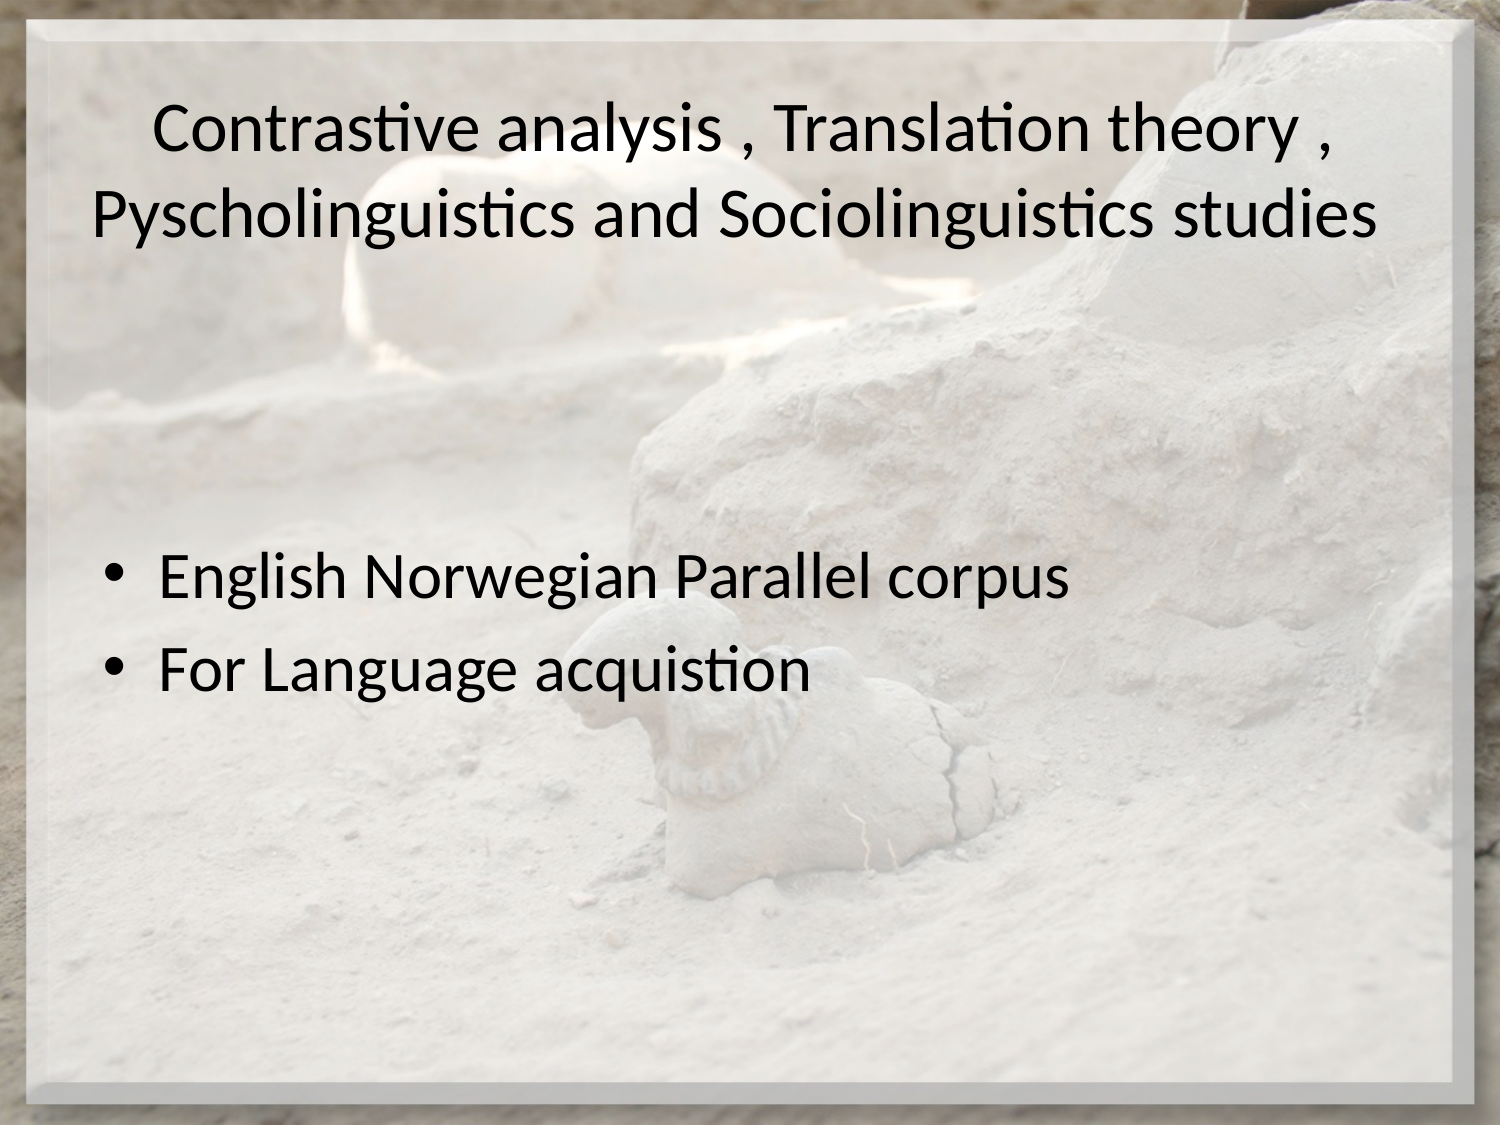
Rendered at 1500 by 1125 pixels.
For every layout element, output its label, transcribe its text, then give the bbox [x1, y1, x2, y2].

title Contrastive analysis , Translation theory , Pyscholinguistics and Sociolinguistics studies [75, 45, 1413, 288]
list English Norwegian Parallel corpus For Language acquistion [87, 337, 1425, 1005]
